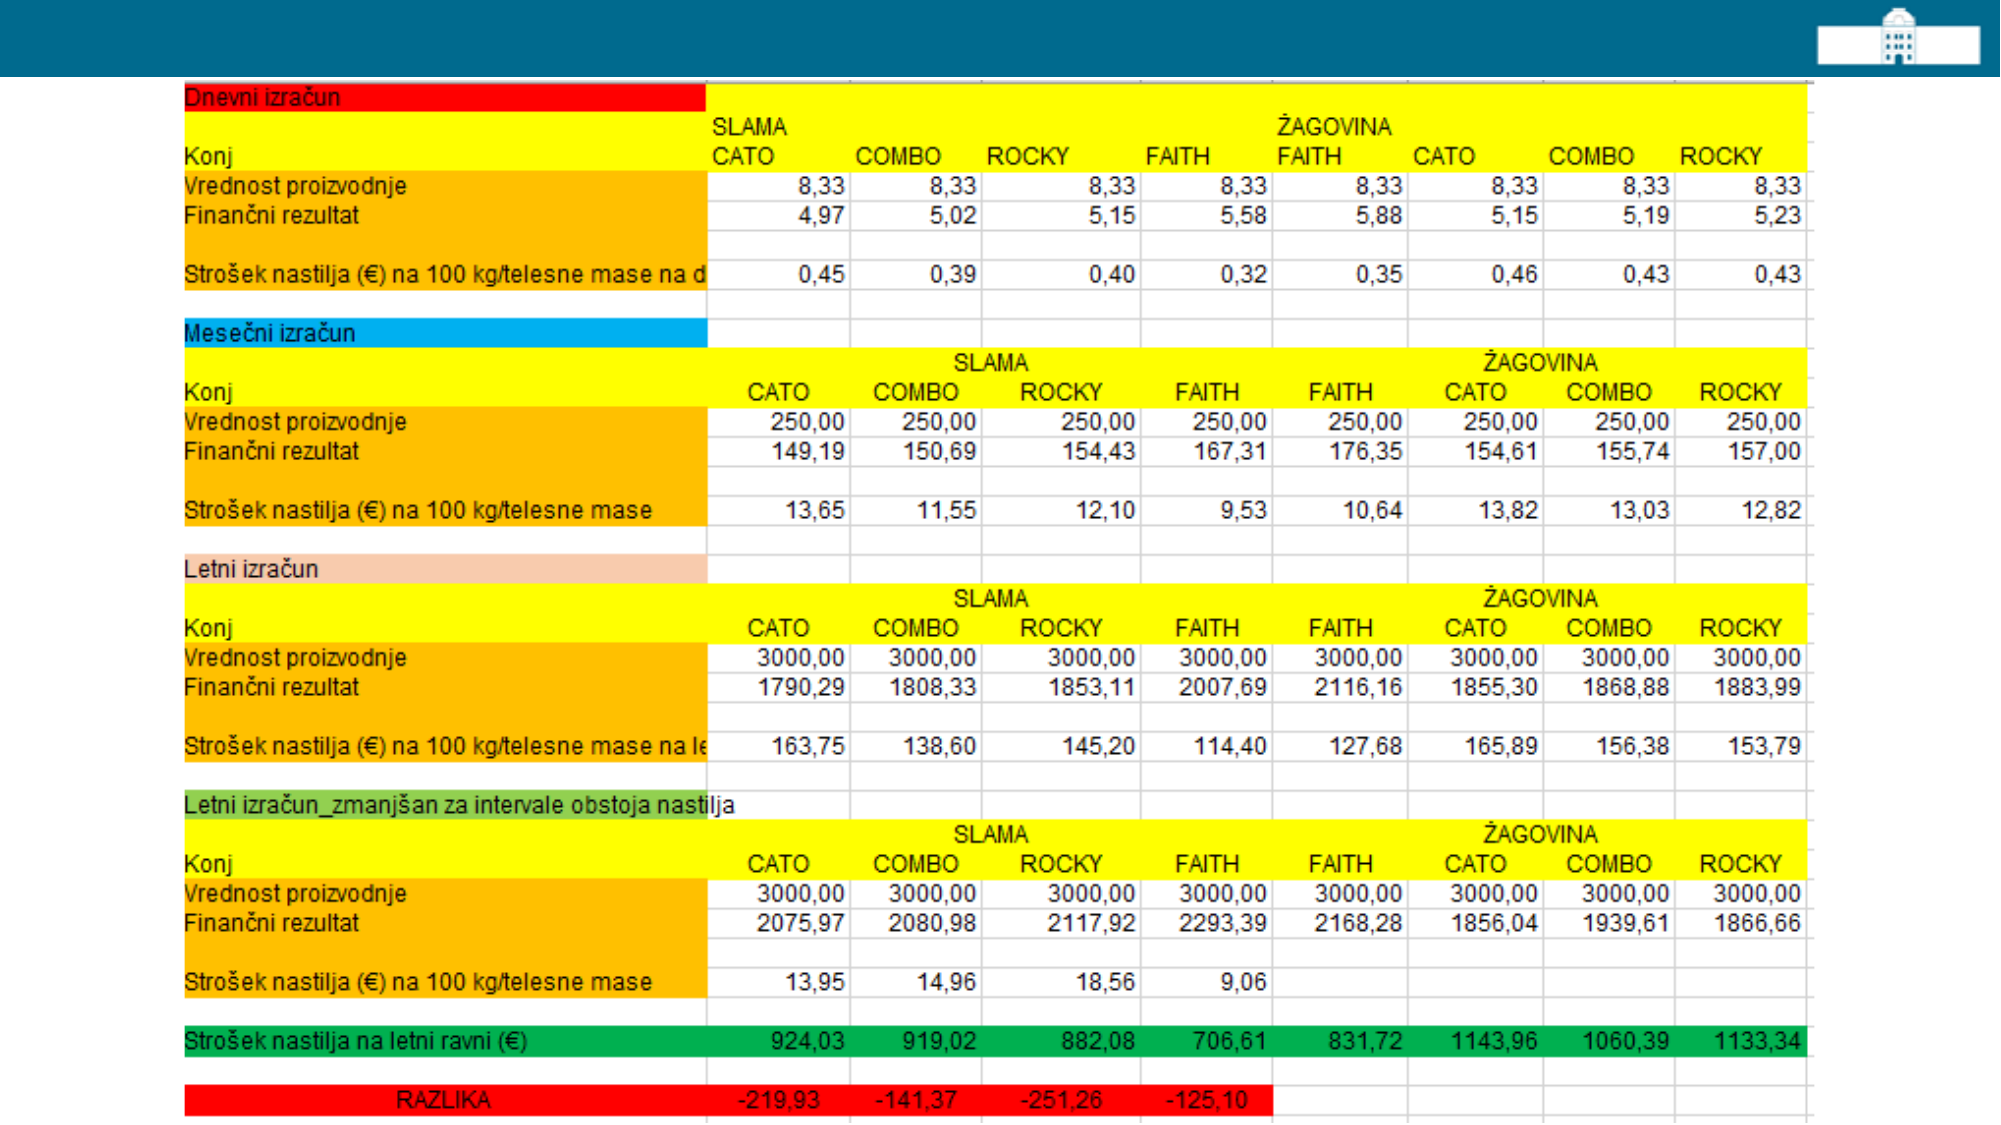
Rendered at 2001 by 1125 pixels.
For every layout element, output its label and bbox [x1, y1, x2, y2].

list [184, 80, 1815, 1123]
picture [1816, 7, 1981, 65]
